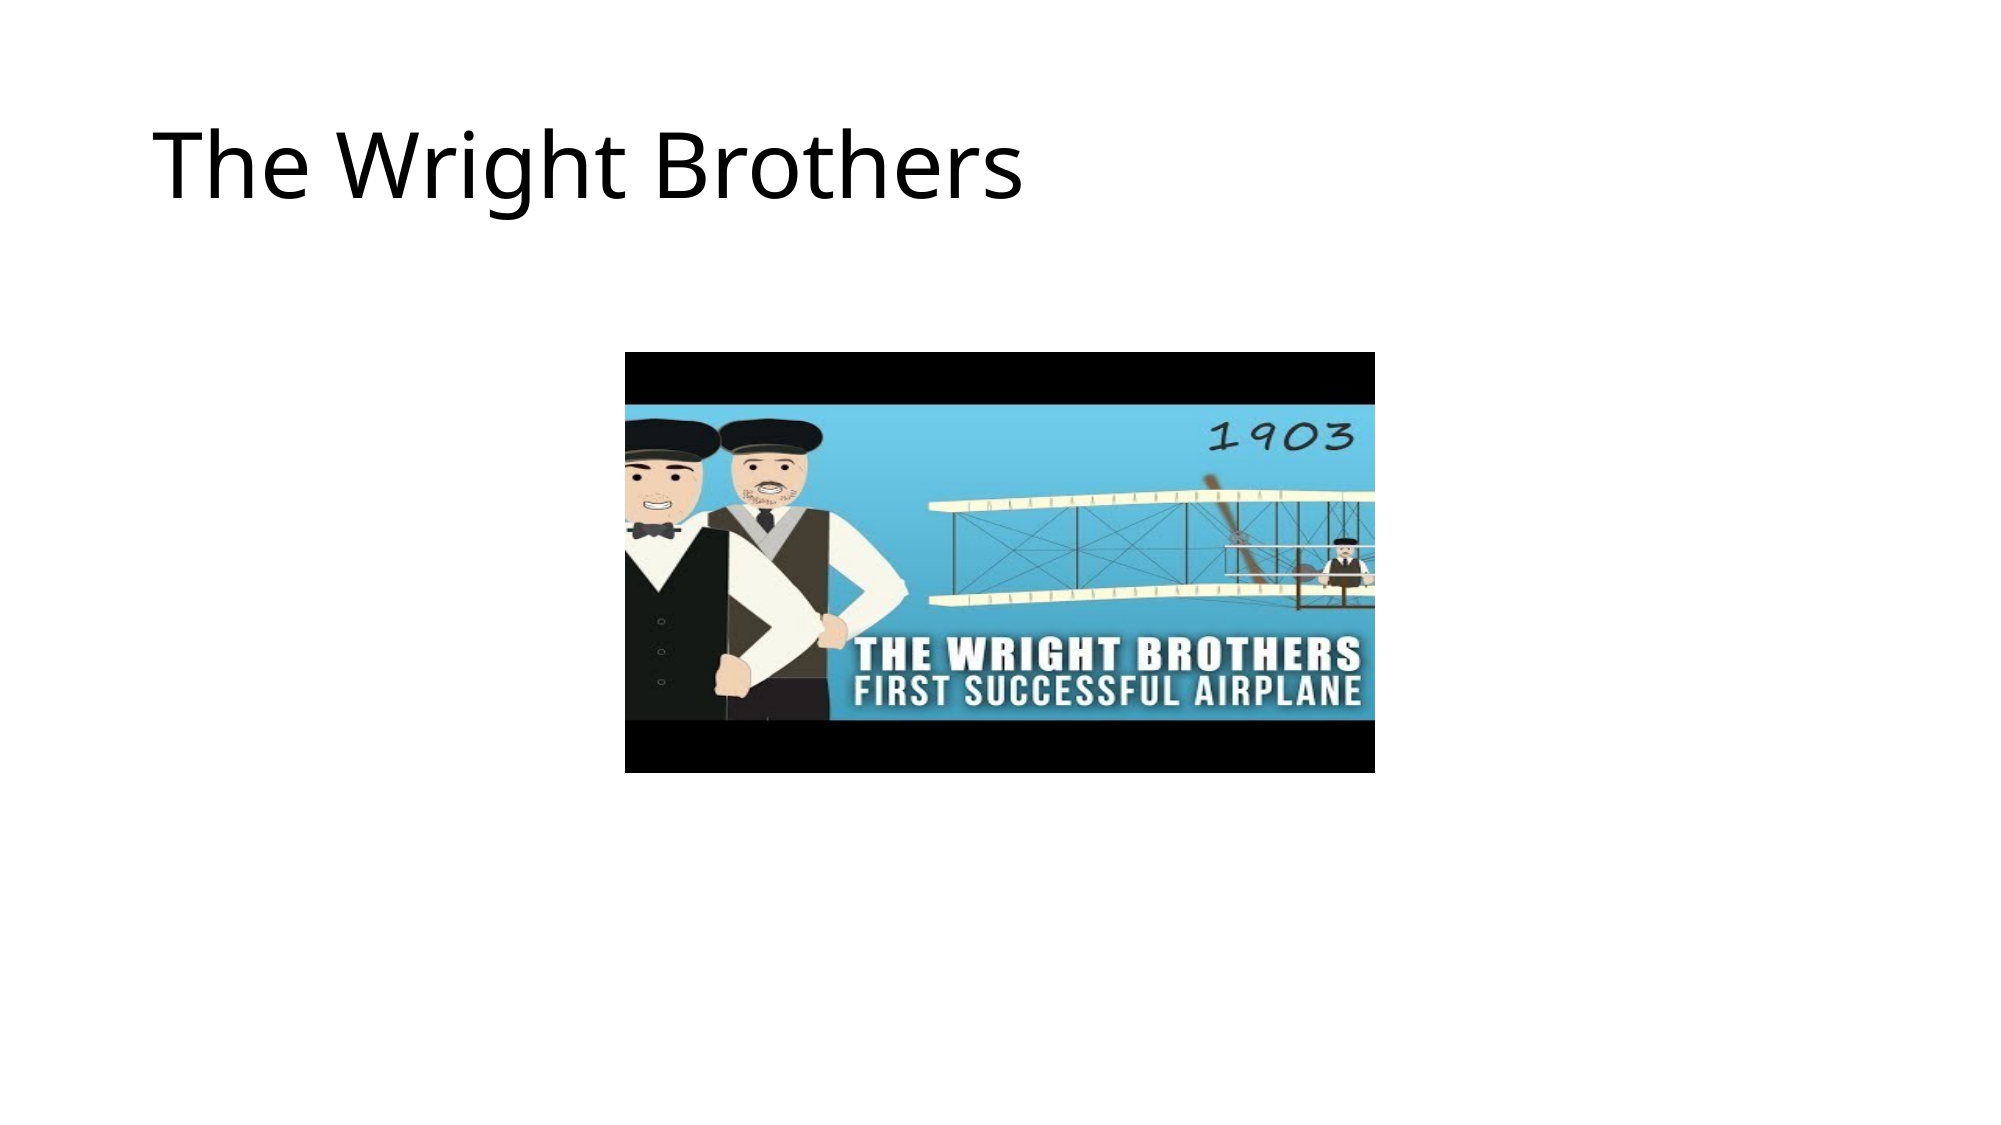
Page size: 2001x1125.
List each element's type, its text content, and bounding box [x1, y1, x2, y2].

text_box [624, 351, 1375, 774]
title The Wright Brothers [137, 59, 1863, 278]
